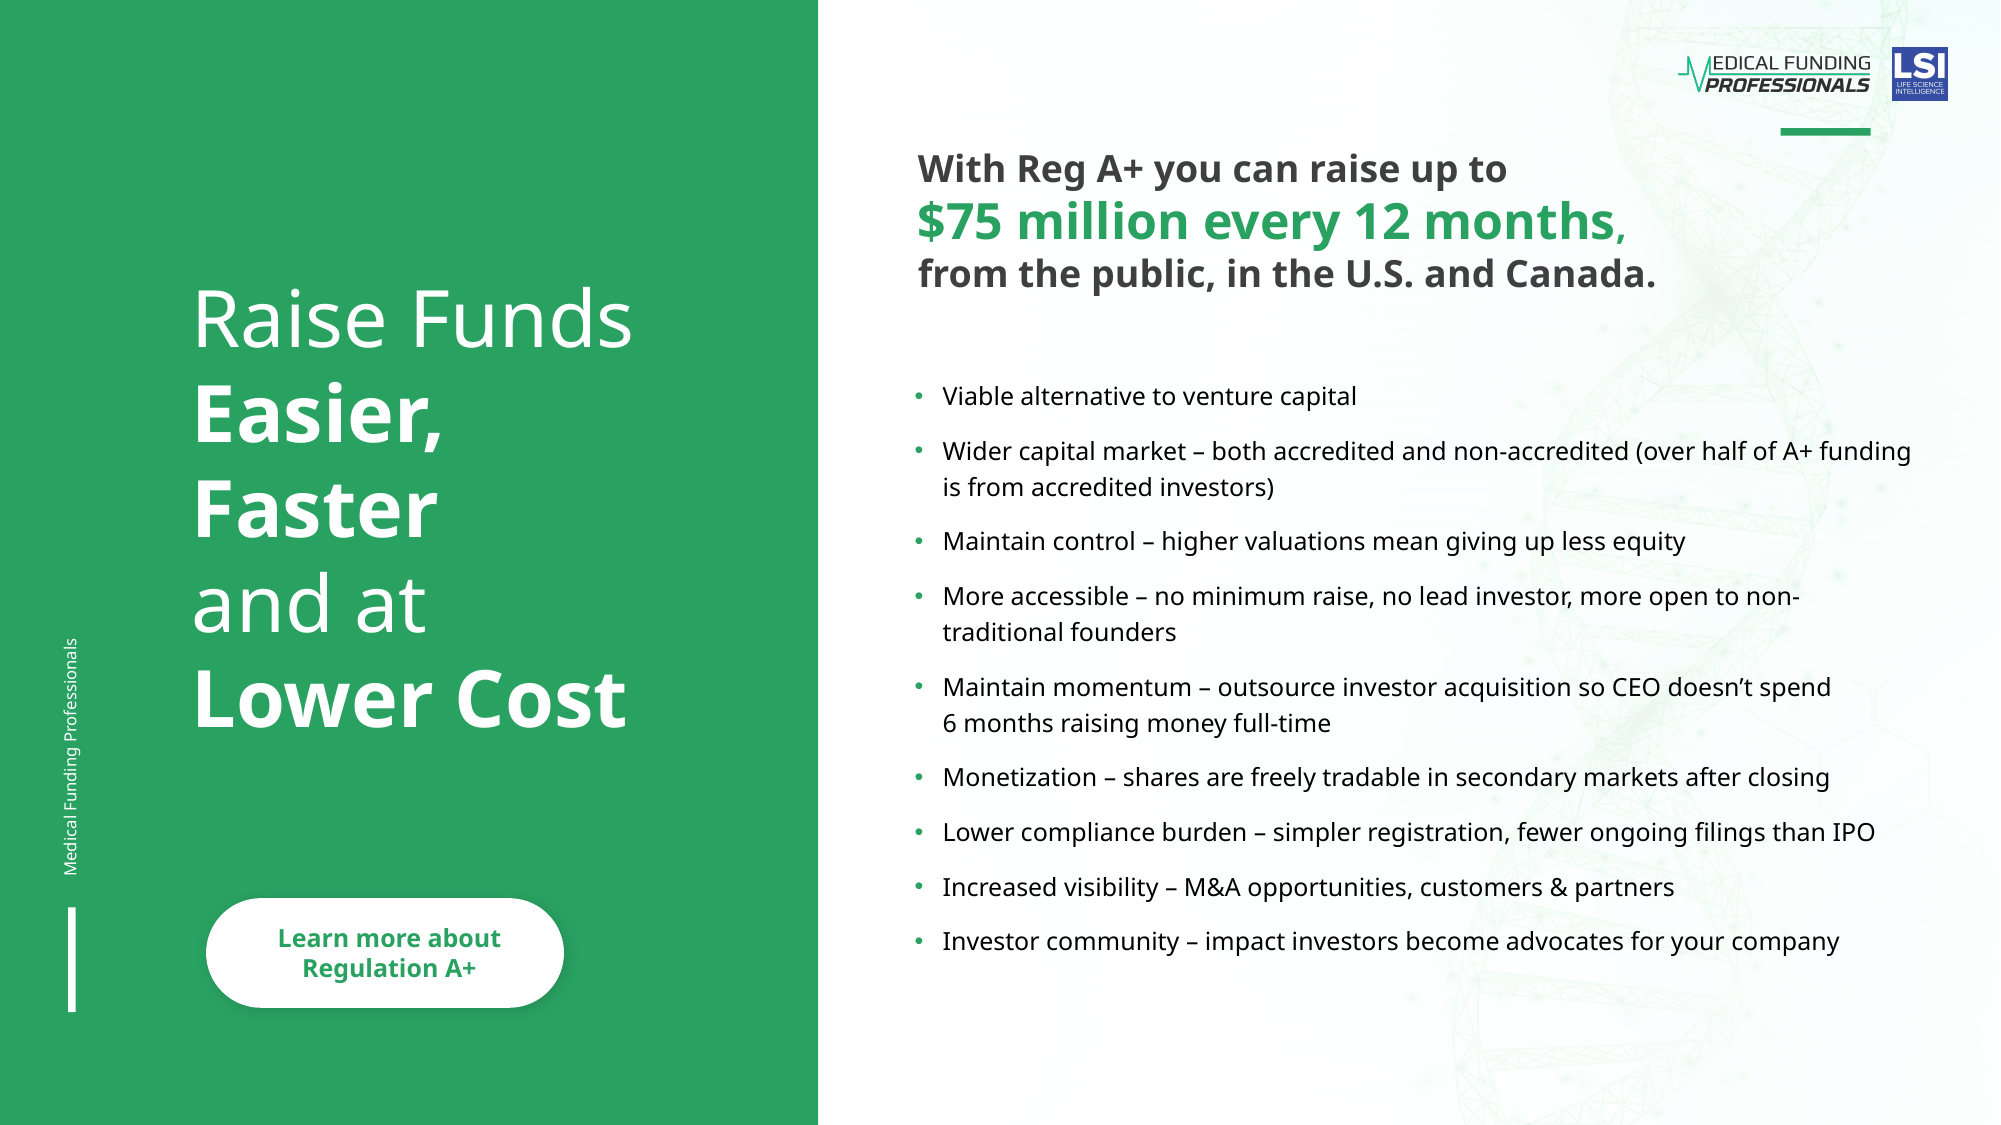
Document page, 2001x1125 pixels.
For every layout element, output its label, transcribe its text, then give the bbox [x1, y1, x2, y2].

text_box Disclaimer [819, 0, 2000, 1125]
text_box With Reg A+ you can raise up to $75 million every 12 months, from the public, in the U.S. and Canada. [902, 137, 1973, 302]
text_box Viable alternative to venture capital Wider capital market – both accredited and non-accredited (over half of A+ funding is from accredited investors) Maintain control – higher valuations mean giving up less equity More accessible – no minimum raise, no lead investor, more open to non-traditional founders Maintain momentum – outsource investor acquisition so CEO doesn’t spend 6 months raising money full-time Monetization – shares are freely tradable in secondary markets after closing Lower compliance burden – simpler registration, fewer ongoing filings than IPO Increased visibility – M&A opportunities, customers & partners Investor community – impact investors become advocates for your company [899, 367, 1932, 964]
text_box Raise Funds Easier, Faster and at Lower Cost [176, 260, 729, 751]
text_box [68, 907, 76, 1013]
text_box Medical Funding Professionals [52, 619, 88, 892]
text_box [1678, 46, 1948, 102]
text_box [206, 898, 564, 1008]
text_box [1780, 128, 1871, 136]
text_box Learn more about Regulation A+ [240, 915, 538, 991]
